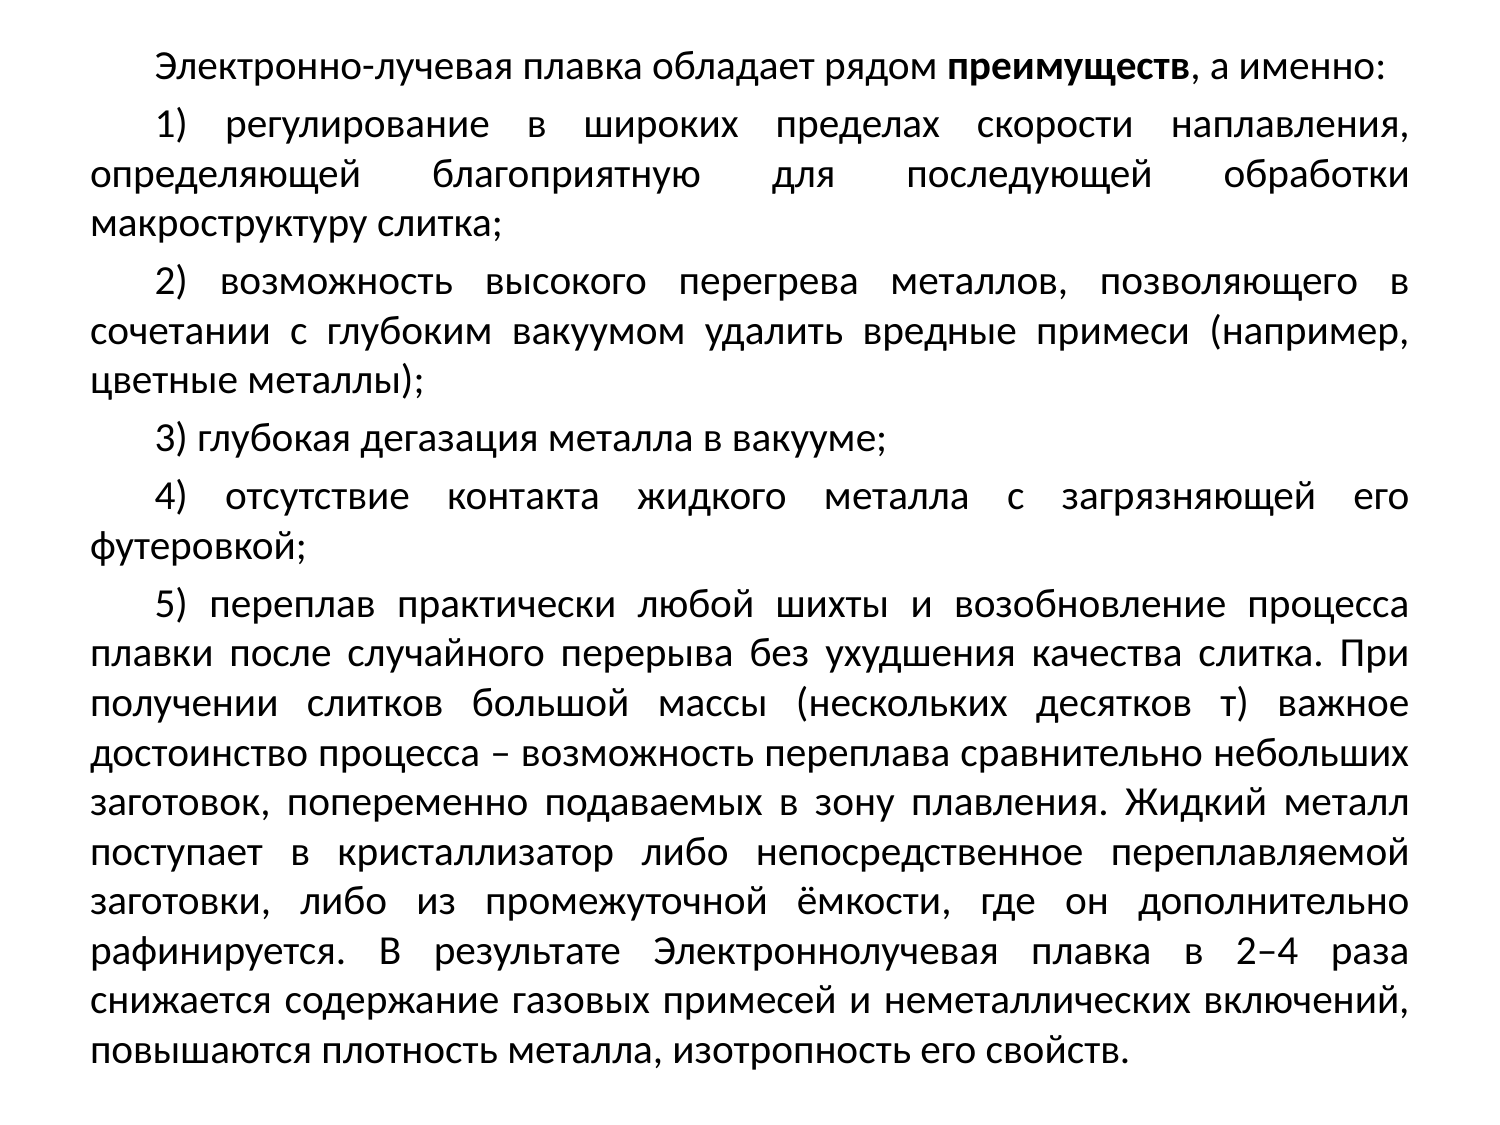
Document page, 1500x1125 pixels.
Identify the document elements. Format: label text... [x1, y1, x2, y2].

list Электронно-лучевая плавка обладает рядом преимуществ, а именно: 1) регулирование в широких пределах скорости наплавления, определяющей благоприятную для последующей обработки макроструктуру слитка; 2) возможность высокого перегрева металлов, позволяющего в сочетании с глубоким вакуумом удалить вредные примеси (например, цветные металлы); 3) глубокая дегазация металла в вакууме; 4) отсутствие контакта жидкого металла с загрязняющей его футеровкой; 5) переплав практически любой шихты и возобновление процесса плавки после случайного перерыва без ухудшения качества слитка. При получении слитков большой массы (нескольких десятков т) важное достоинство процесса – возможность переплава сравнительно небольших заготовок, попеременно подаваемых в зону плавления. Жидкий металл поступает в кристаллизатор либо непосредственное переплавляемой заготовки, либо из промежуточной ёмкости, где он дополнительно рафинируется. В результате Электроннолучевая плавка в 2–4 раза снижается содержание газовых примесей и неметаллических включений, повышаются плотность металла, изотропность его свойств. [75, 30, 1425, 1125]
